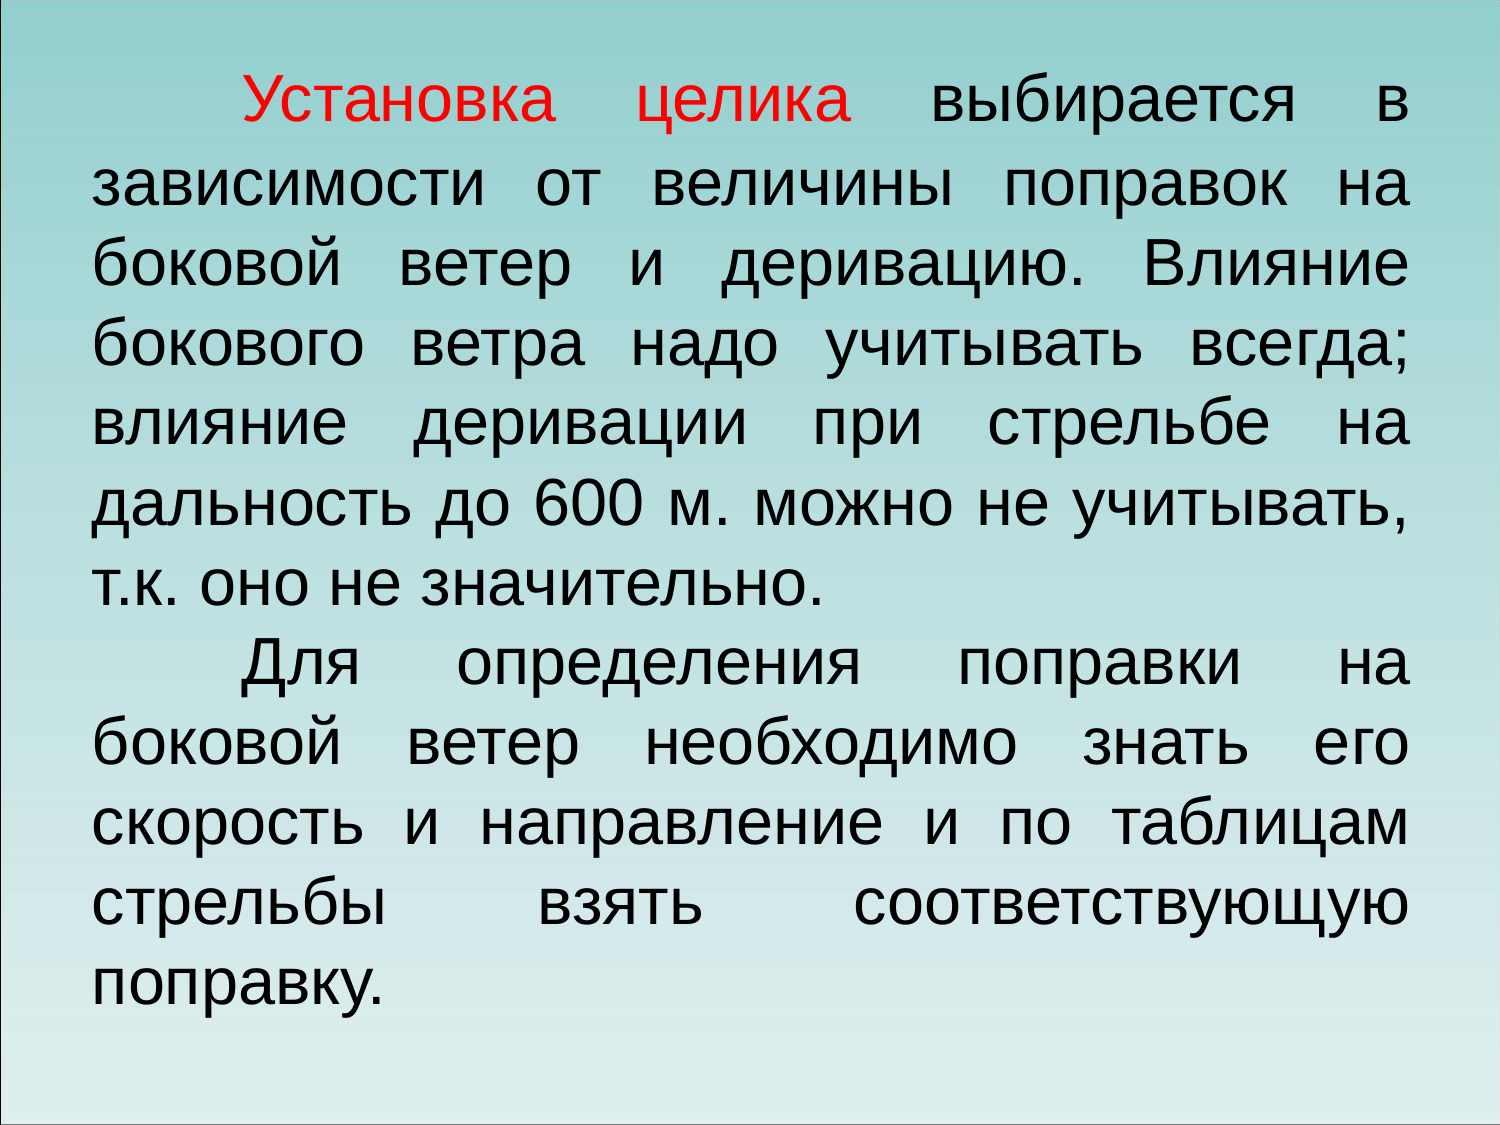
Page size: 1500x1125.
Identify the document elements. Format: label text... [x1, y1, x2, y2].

list Установка целика выбирается в зависимости от величины поправок на боковой ветер и деривацию. Влияние бокового ветра надо учитывать всегда; влияние деривации при стрельбе на дальность до 600 м. можно не учитывать, т.к. оно не значительно. Для определения поправки на боковой ветер необходимо знать его скорость и направление и по таблицам стрельбы взять соответствующую поправку. [76, 31, 1427, 1094]
picture [0, 0, 1500, 1125]
